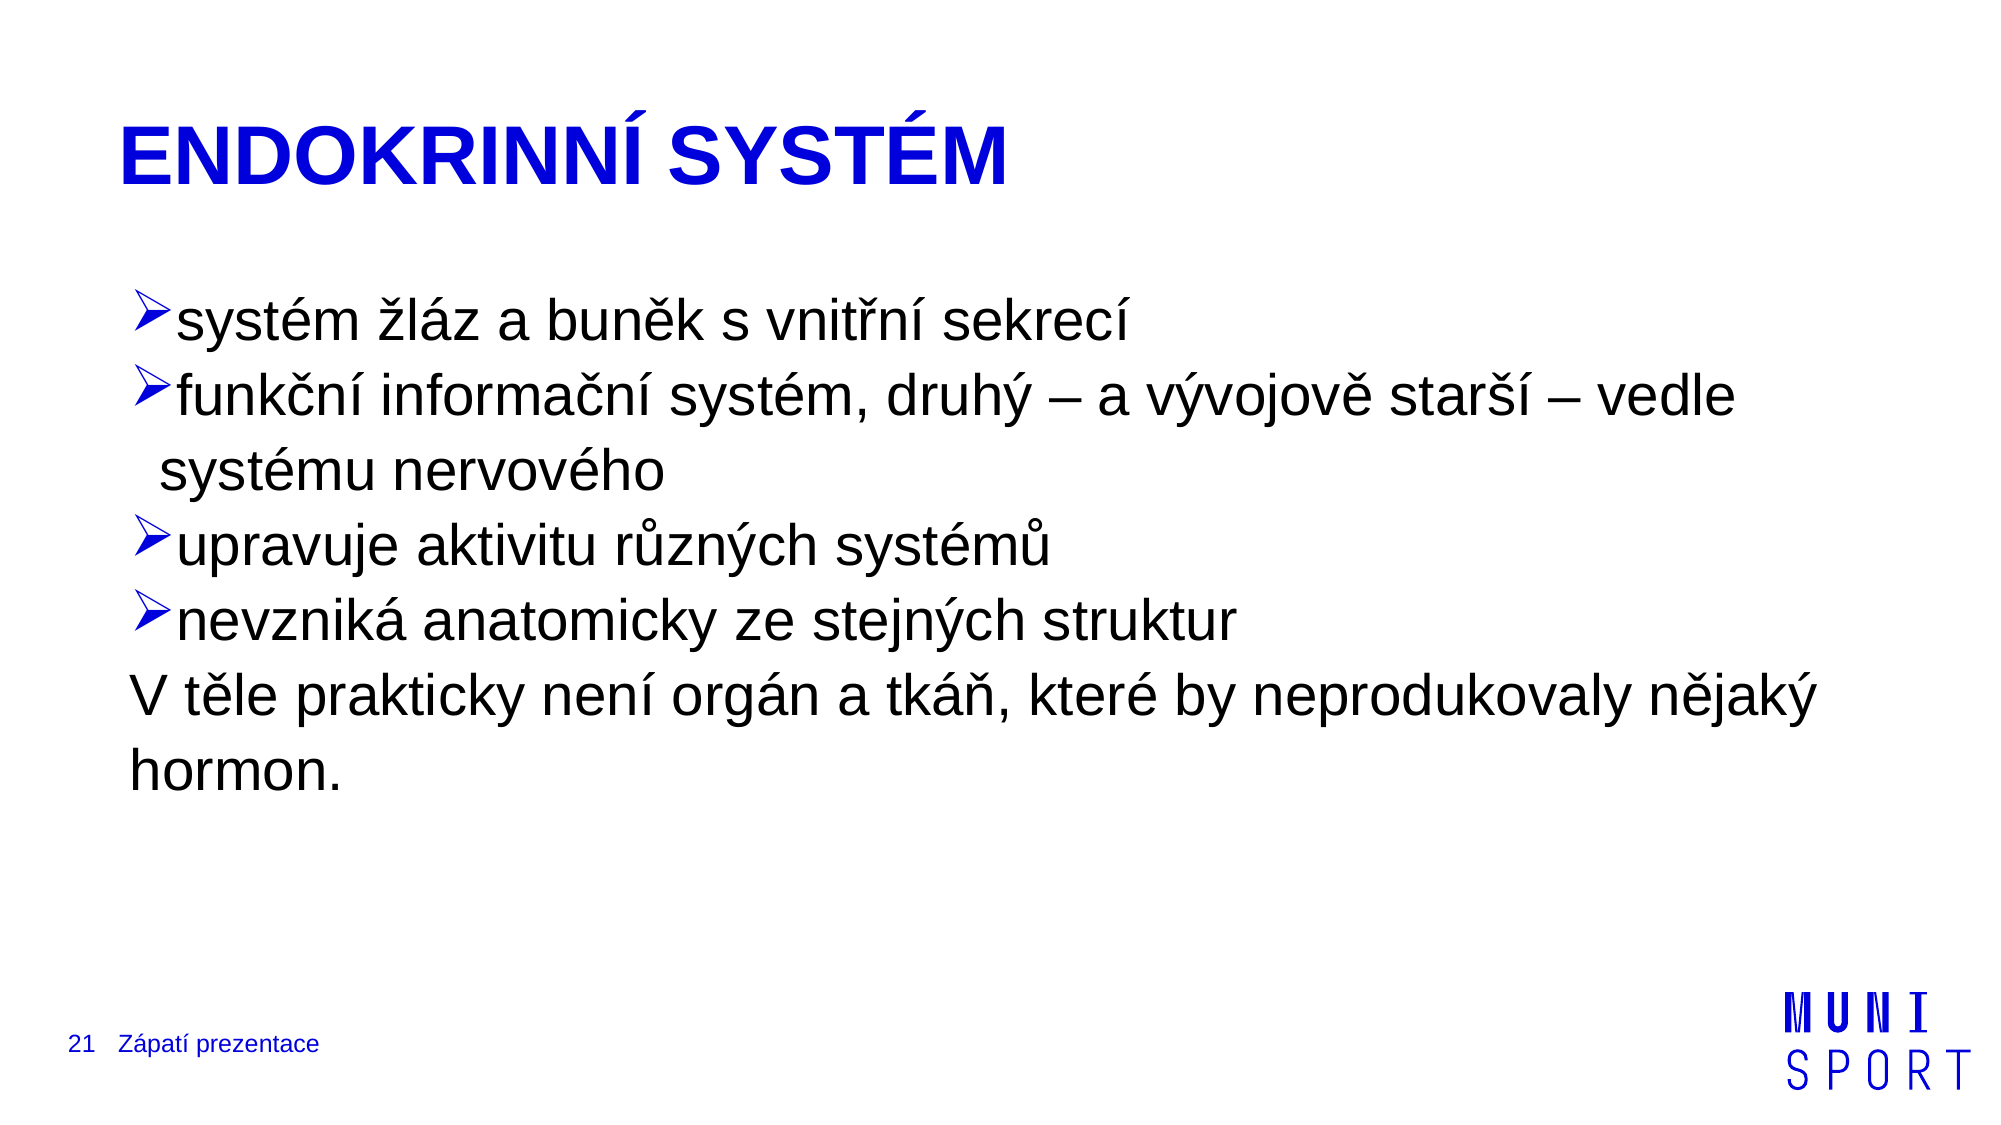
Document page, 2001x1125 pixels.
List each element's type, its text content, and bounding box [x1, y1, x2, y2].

footer Zápatí prezentace [118, 1021, 1418, 1063]
title ENDOKRINNÍ SYSTÉM [118, 118, 1883, 193]
slide_number 21 [67, 1021, 110, 1063]
list systém žláz a buněk s vnitřní sekrecí funkční informační systém, druhý – a vývojově starší – vedle systému nervového upravuje aktivitu různých systémů nevzniká anatomicky ze stejných struktur V těle prakticky není orgán a tkáň, které by neprodukovaly nějaký hormon. [118, 277, 1883, 957]
